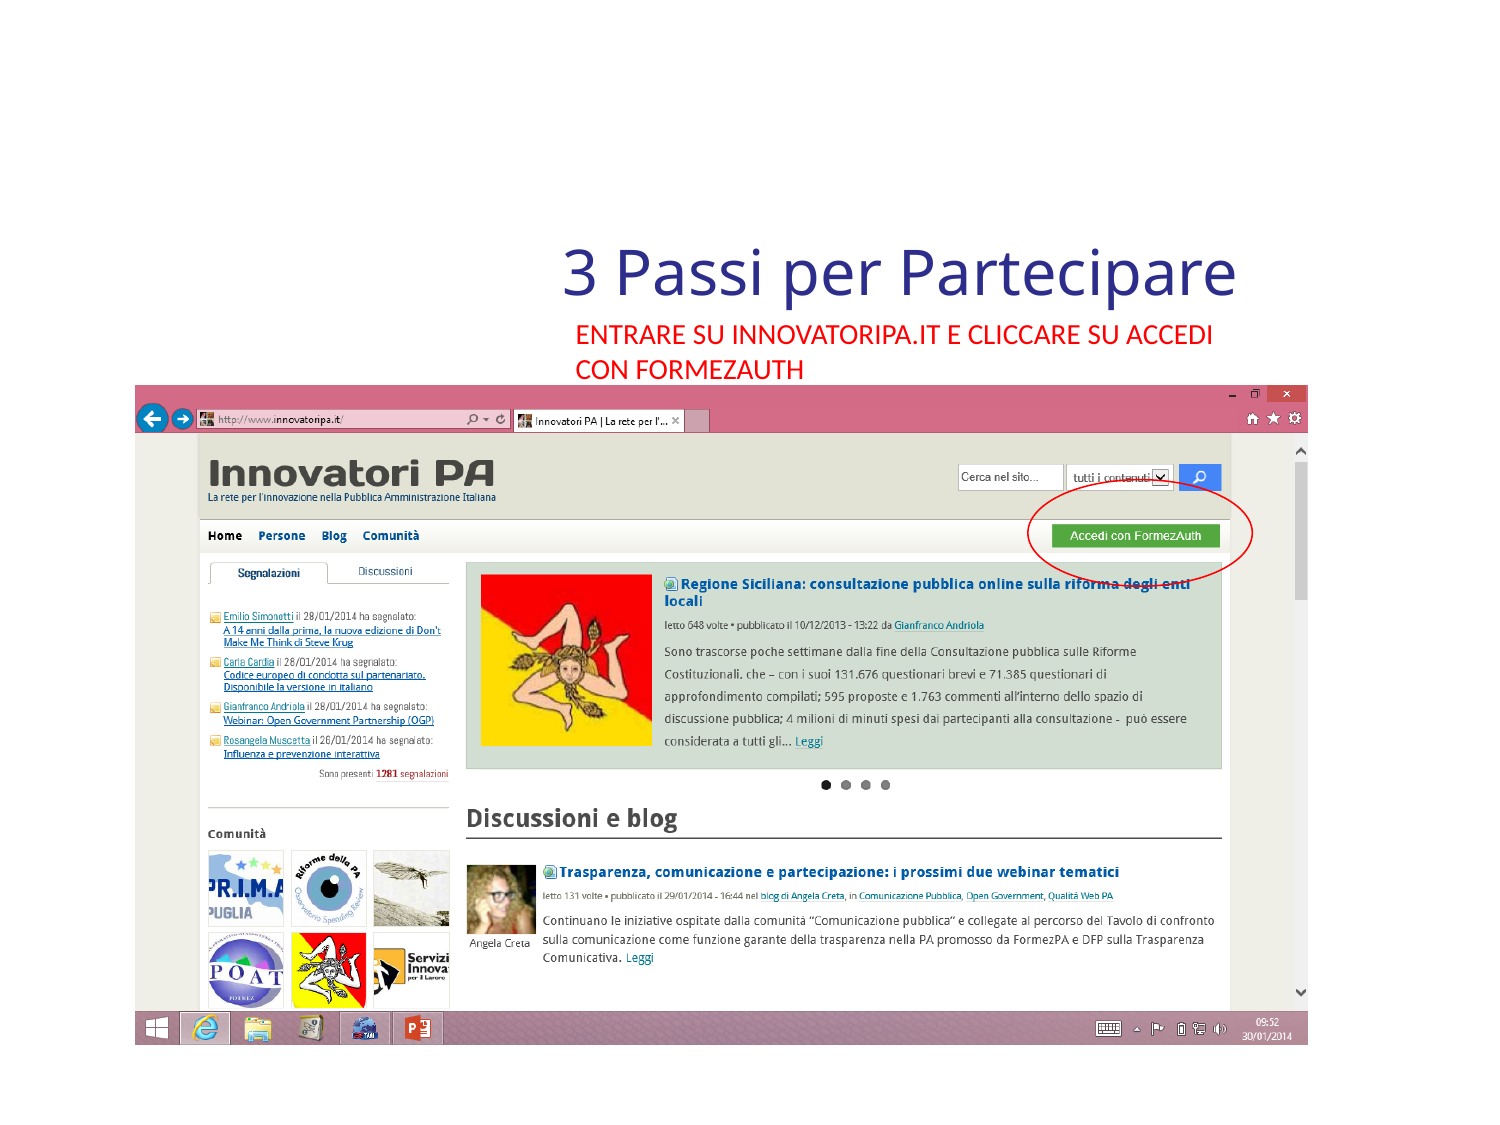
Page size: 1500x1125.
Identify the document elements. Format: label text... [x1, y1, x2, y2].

title 3 Passi per Partecipare [135, 210, 1254, 317]
text_box ENTRARE SU INNOVATORIPA.IT E CLICCARE SU ACCEDI CON FORMEZAUTH [560, 308, 1282, 383]
picture [135, 385, 1308, 1045]
